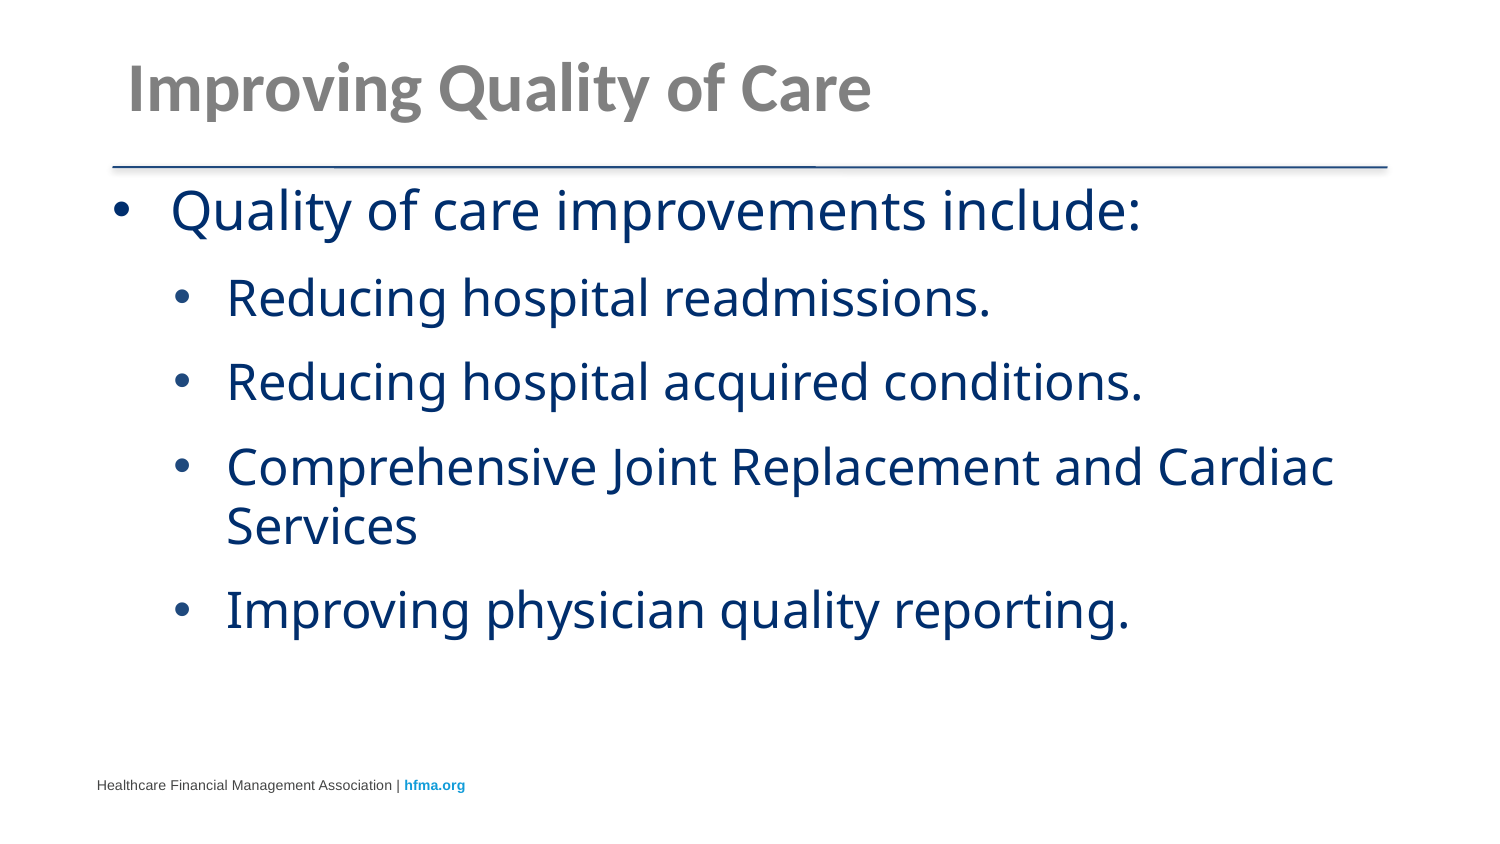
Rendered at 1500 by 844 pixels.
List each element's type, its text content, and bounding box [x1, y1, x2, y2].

title Improving Quality of Care [112, 0, 1388, 150]
list Quality of care improvements include: Reducing hospital readmissions. Reducing hospital acquired conditions. Comprehensive Joint Replacement and Cardiac Services Improving physician quality reporting. [112, 178, 1388, 732]
